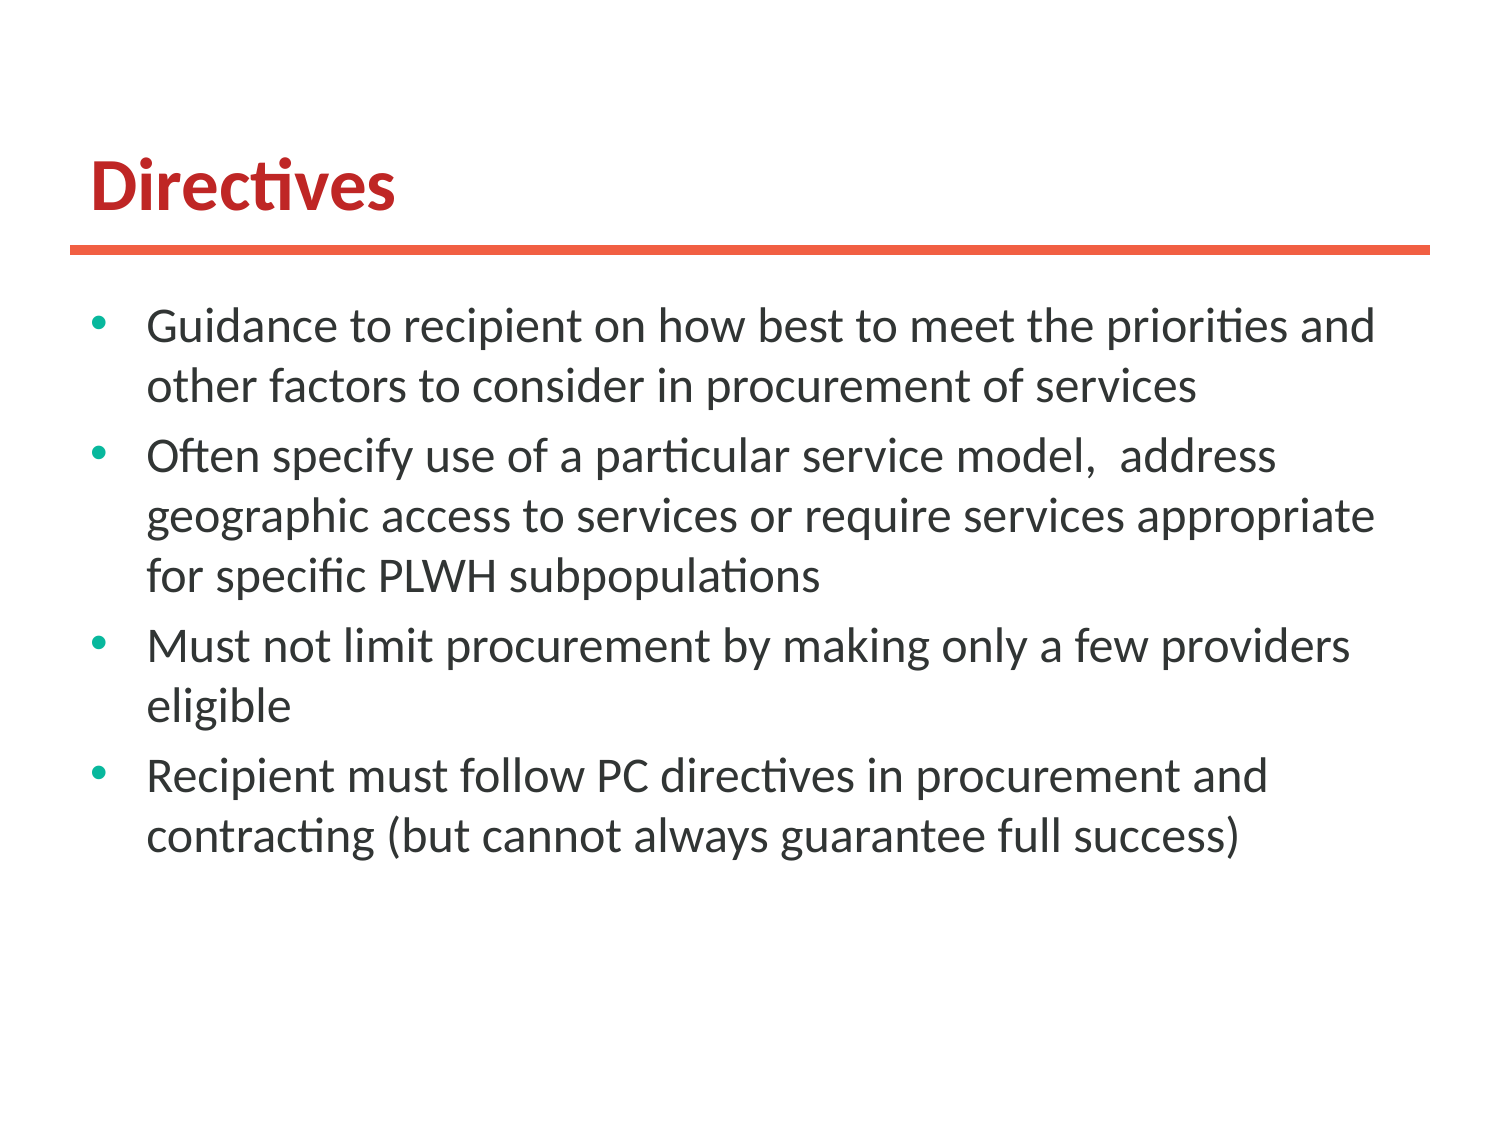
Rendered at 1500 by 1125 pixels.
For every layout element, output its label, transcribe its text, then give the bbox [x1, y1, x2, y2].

list Guidance to recipient on how best to meet the priorities and other factors to consider in procurement of services Often specify use of a particular service model, address geographic access to services or require services appropriate for specific PLWH subpopulations Must not limit procurement by making only a few providers eligible Recipient must follow PC directives in procurement and contracting (but cannot always guarantee full success) [75, 284, 1425, 1005]
title Directives [75, 45, 1425, 233]
